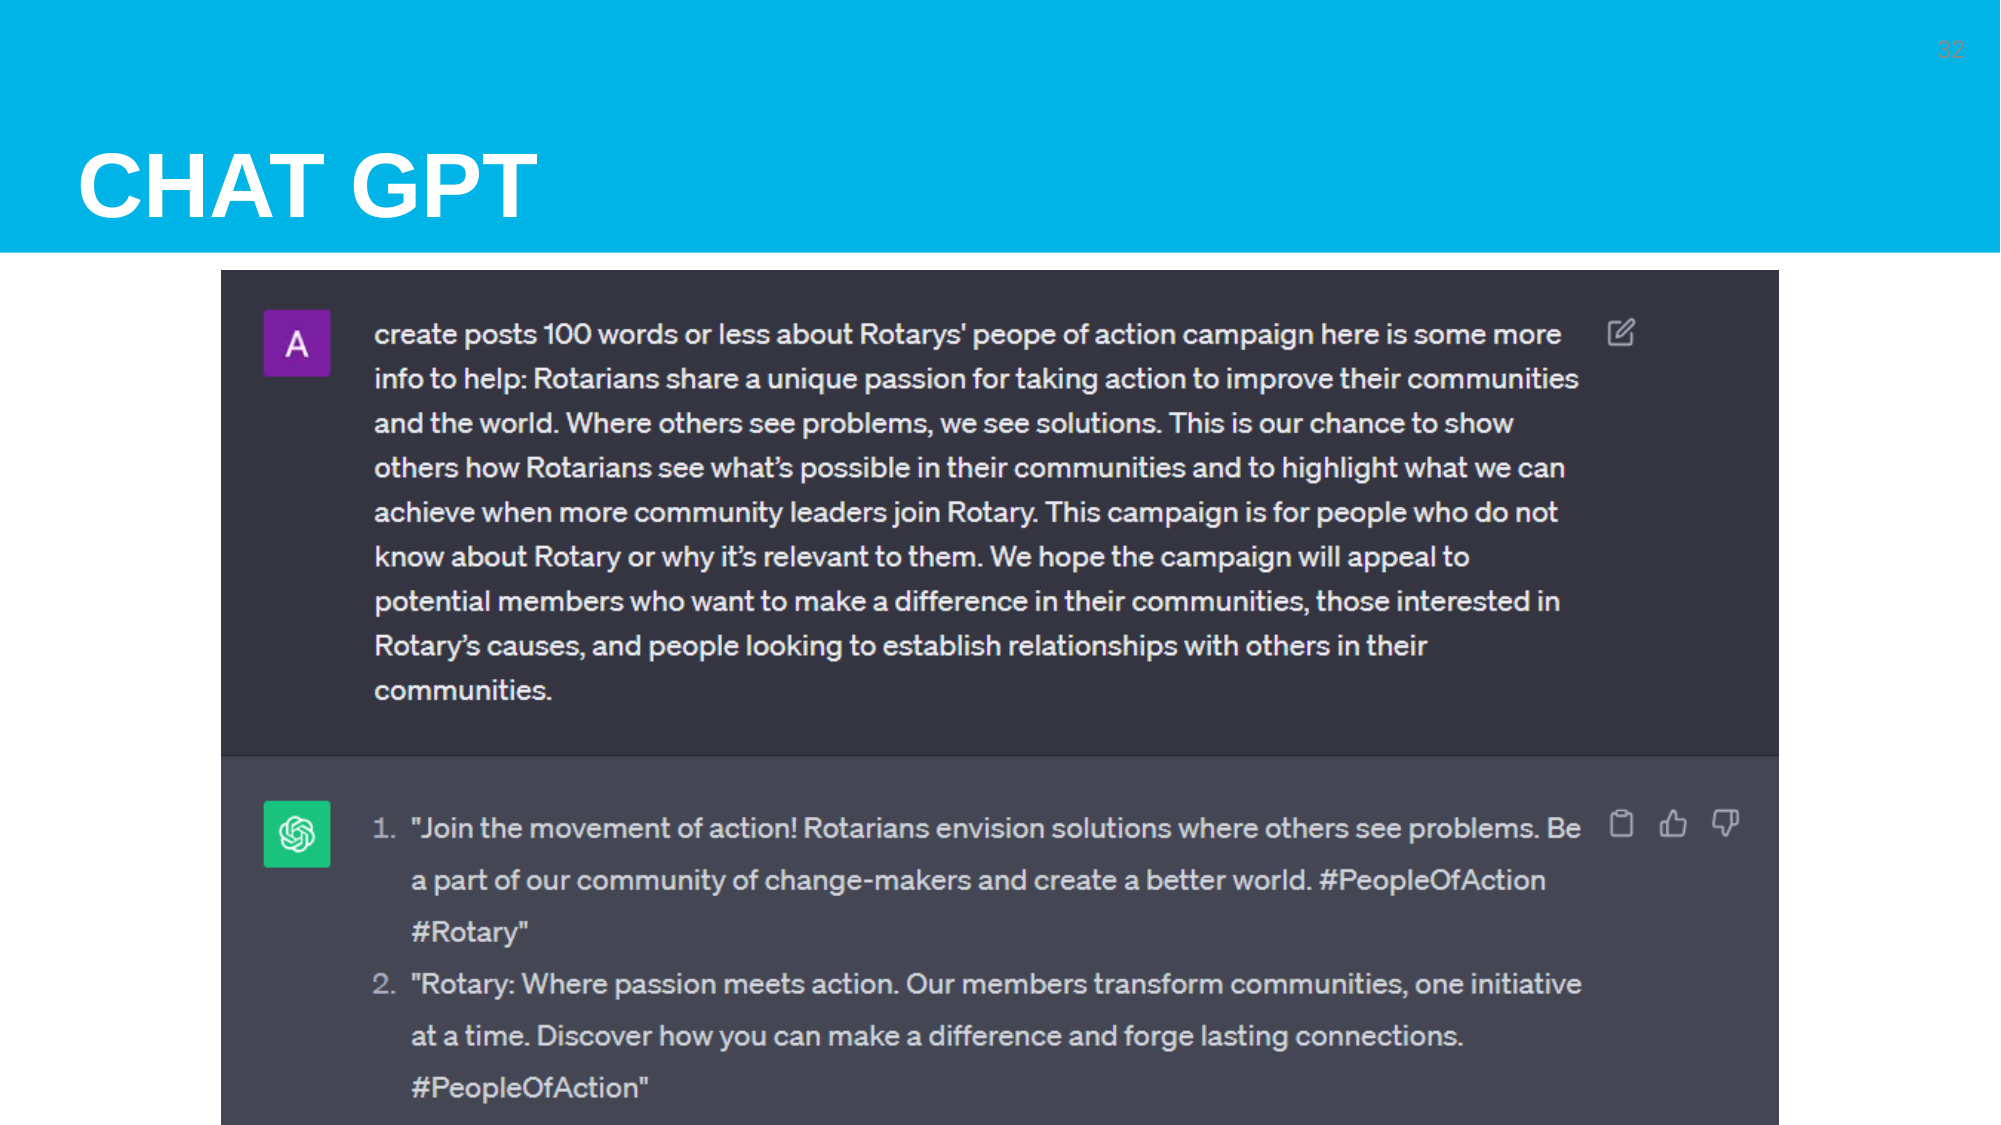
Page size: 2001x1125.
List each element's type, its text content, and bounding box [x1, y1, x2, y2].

picture [221, 270, 1779, 1125]
title CHAT GPT [62, 0, 1950, 253]
slide_number 32 [1911, 18, 1981, 79]
